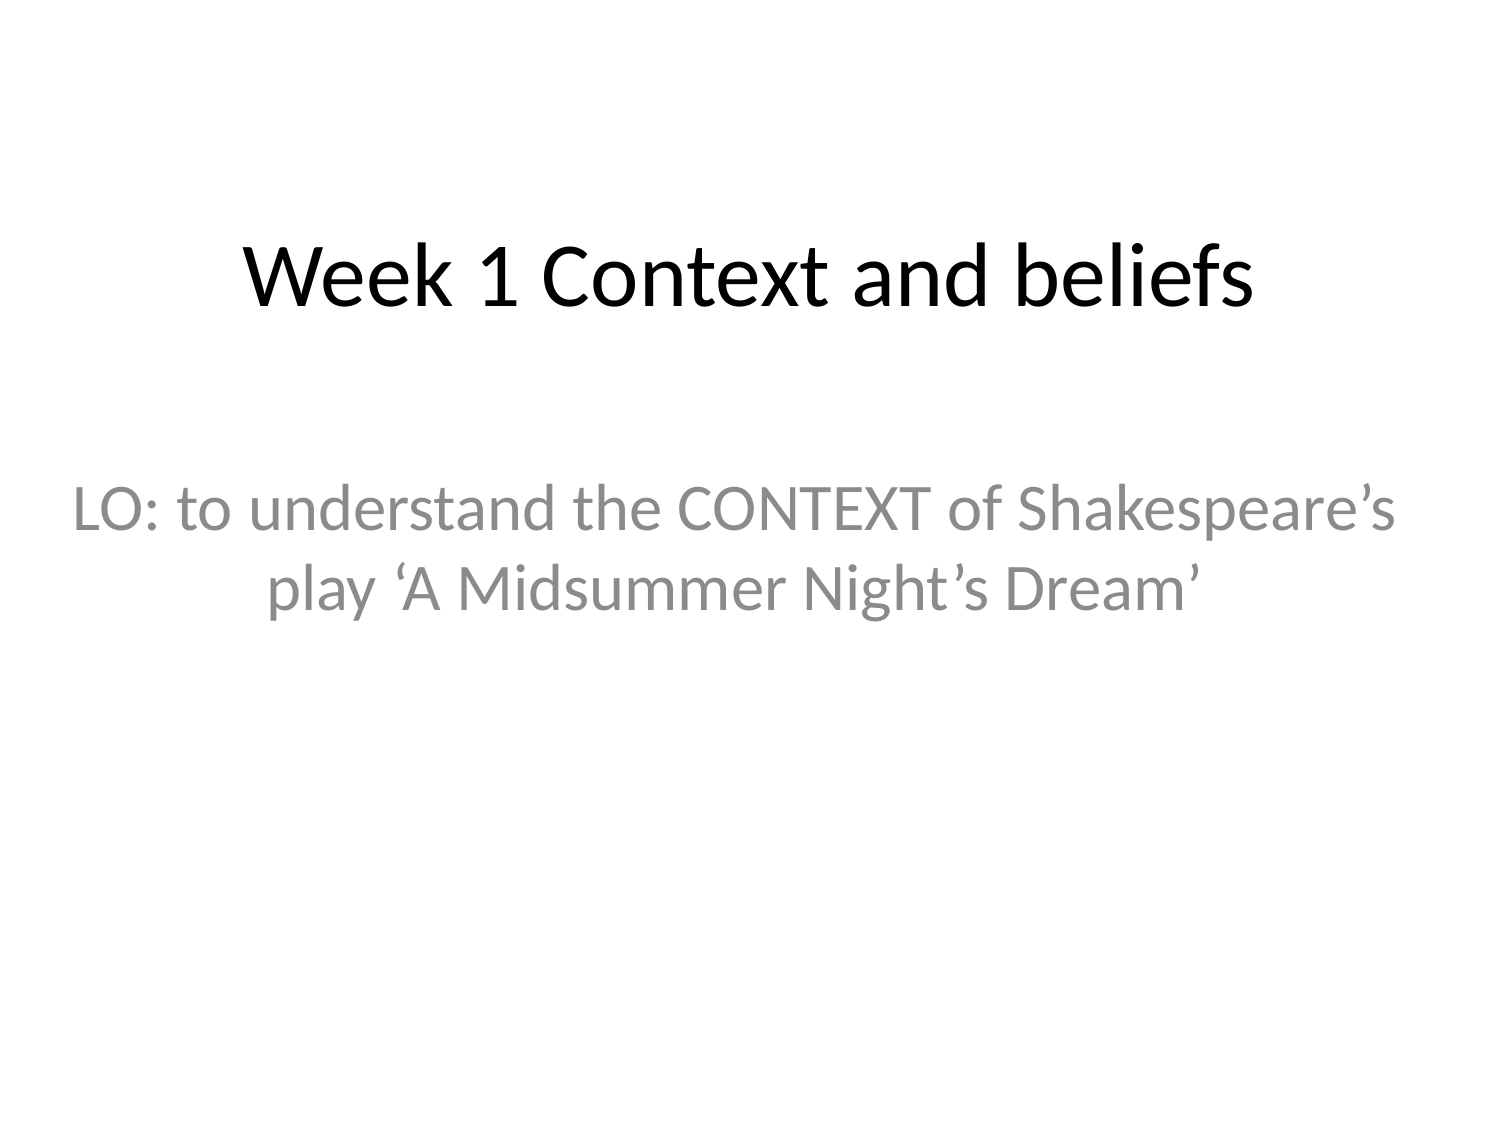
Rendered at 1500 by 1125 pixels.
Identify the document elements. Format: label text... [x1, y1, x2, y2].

title Week 1 Context and beliefs [112, 148, 1388, 391]
subtitle LO: to understand the CONTEXT of Shakespeare’s play ‘A Midsummer Night’s Dream’ [0, 455, 1471, 926]
